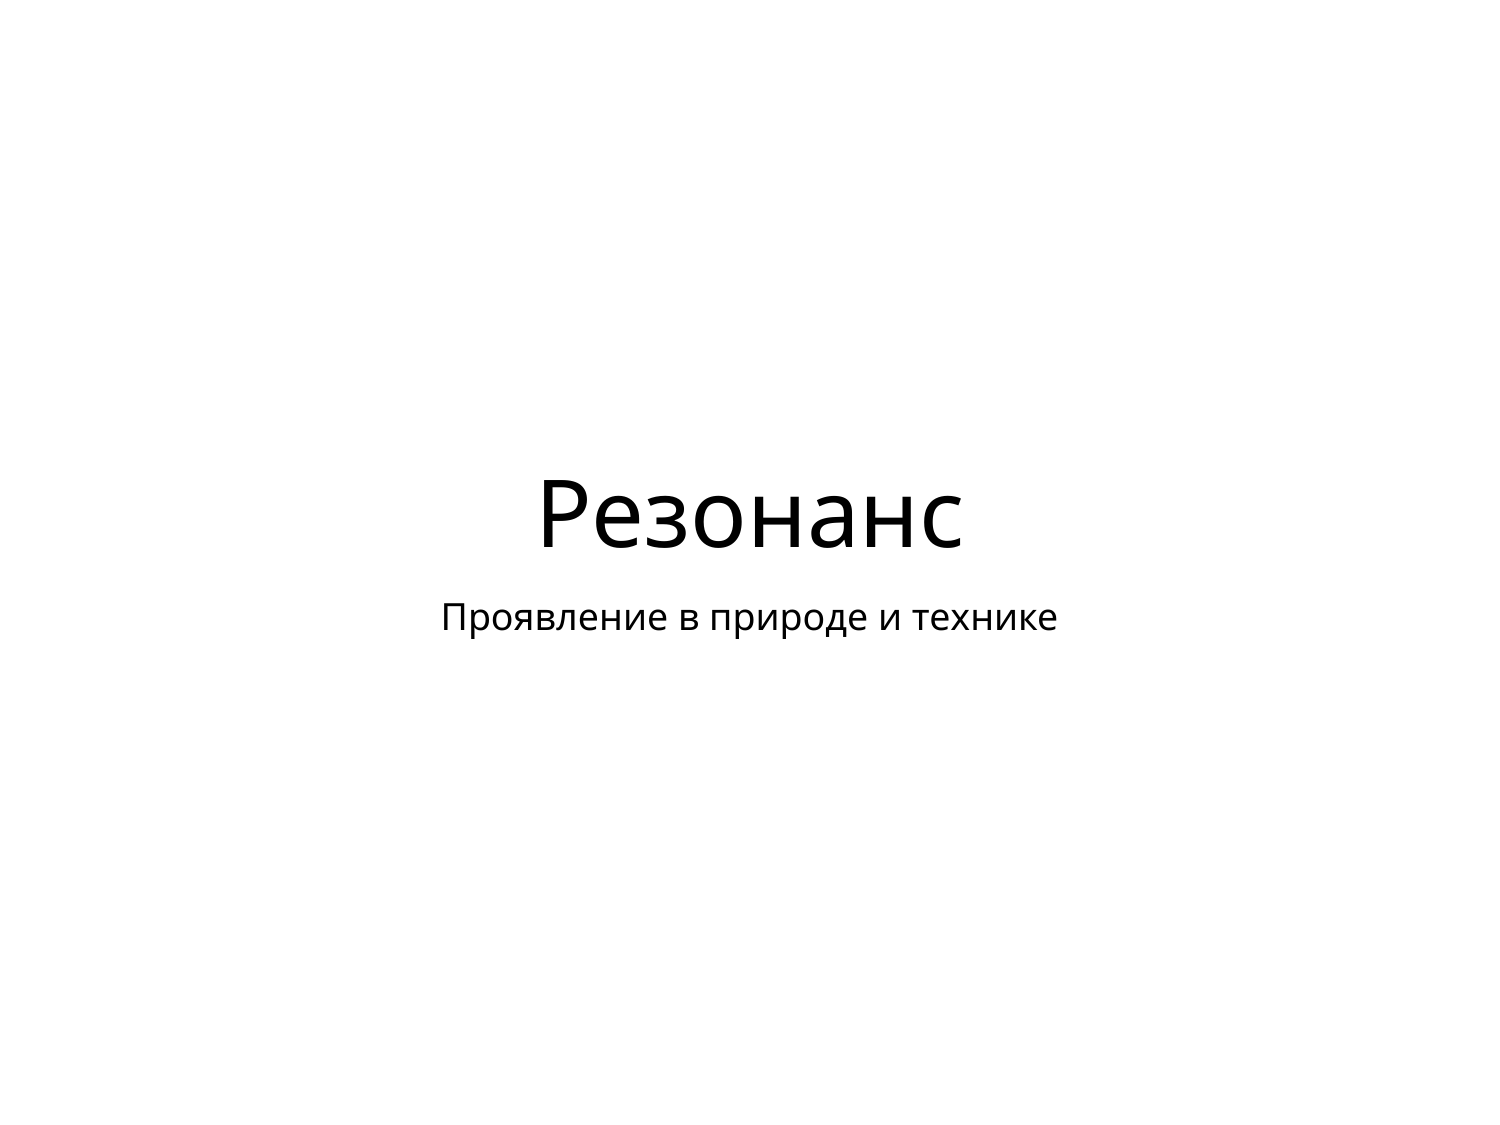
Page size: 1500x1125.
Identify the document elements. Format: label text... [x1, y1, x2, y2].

subtitle Проявление в природе и технике [187, 590, 1313, 863]
title Резонанс [187, 184, 1313, 576]
